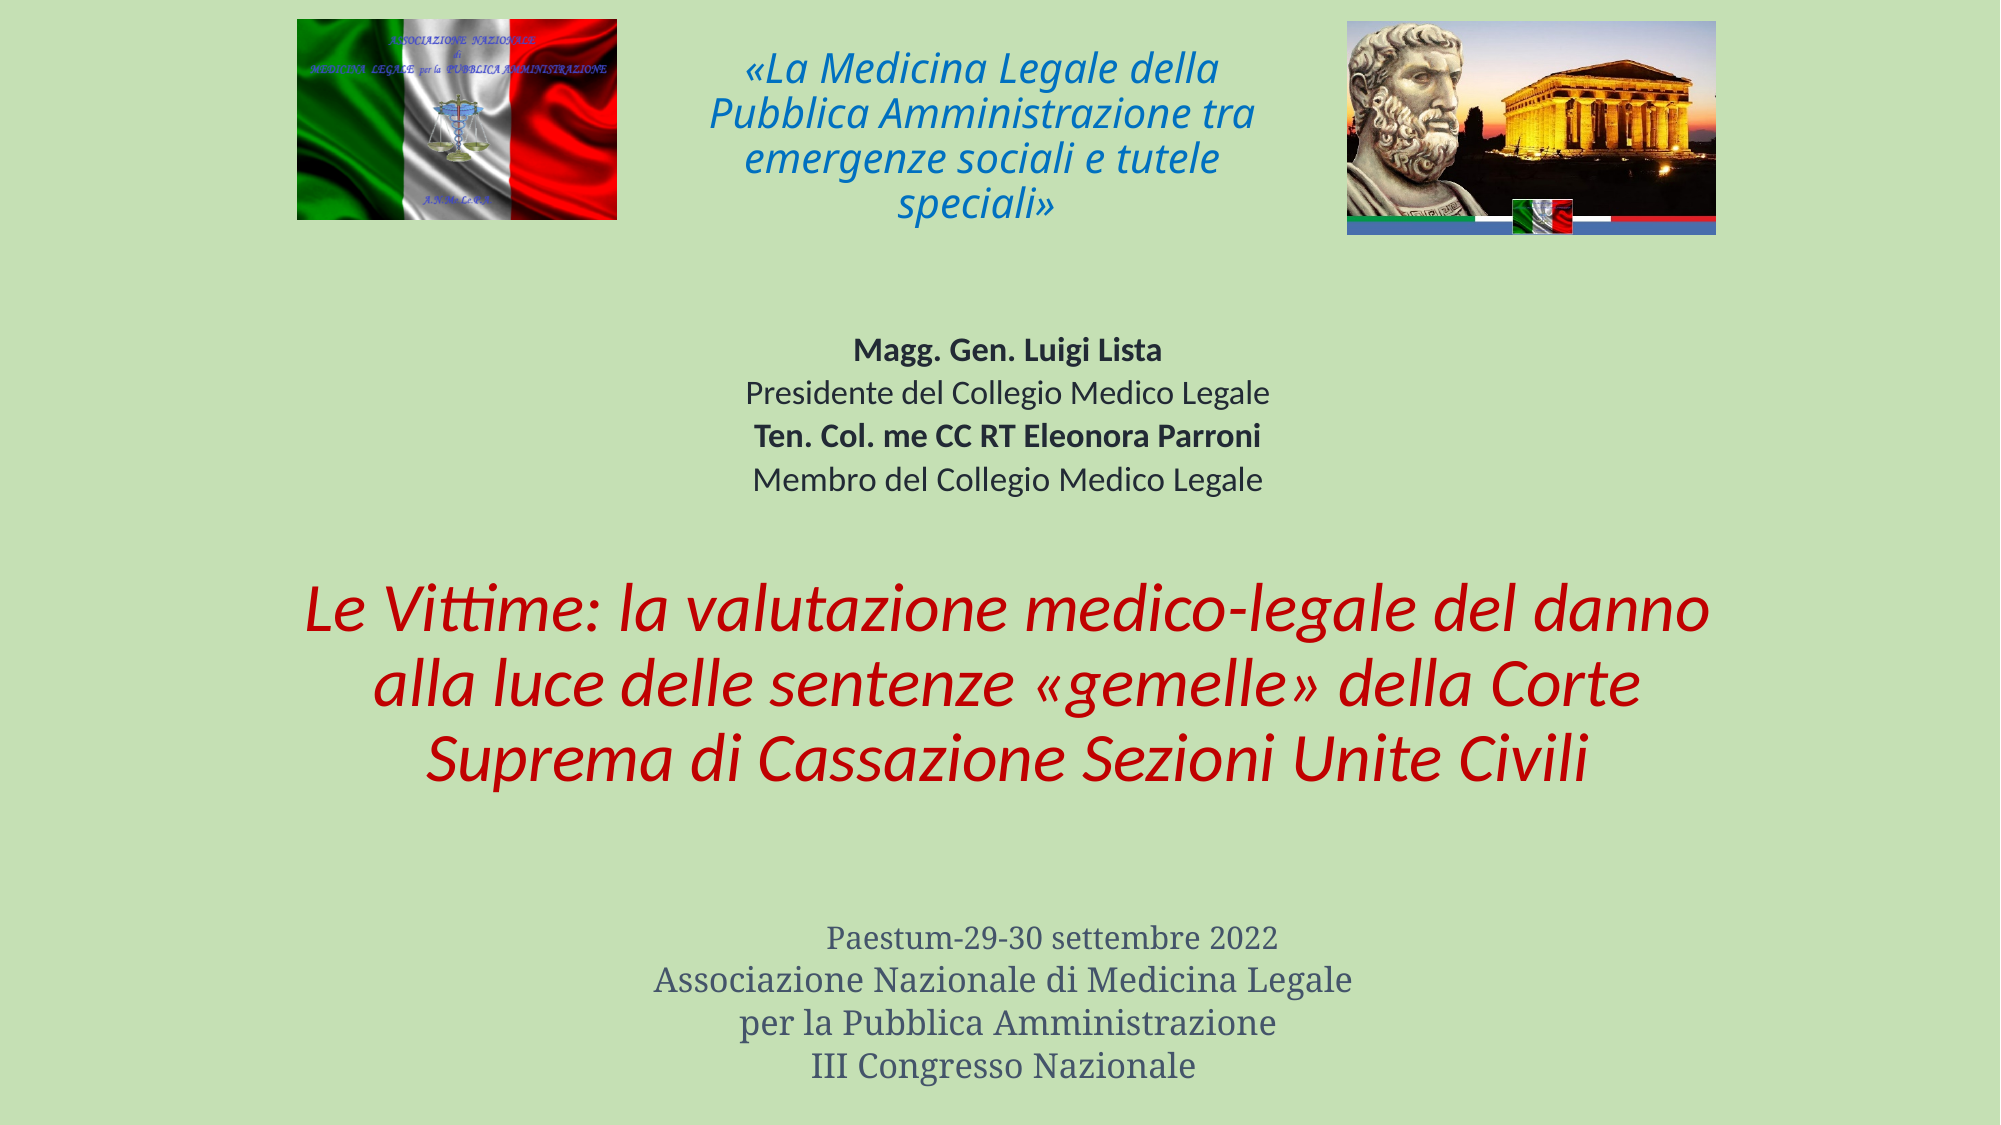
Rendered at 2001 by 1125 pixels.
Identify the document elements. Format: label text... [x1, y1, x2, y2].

subtitle Magg. Gen. Luigi Lista Presidente del Collegio Medico Legale Ten. Col. me CC RT Eleonora Parroni Membro del Collegio Medico Legale Le Vittime: la valutazione medico-legale del danno alla luce delle sentenze «gemelle» della Corte Suprema di Cassazione Sezioni Unite Civili Paestum-29-30 settembre 2022 Associazione Nazionale di Medicina Legale per la Pubblica Amministrazione III Congresso Nazionale [266, 256, 1750, 1094]
picture [297, 19, 617, 220]
picture [1347, 21, 1716, 235]
title «La Medicina Legale della Pubblica Amministrazione tra emergenze sociali e tutele speciali» [645, 19, 1319, 235]
